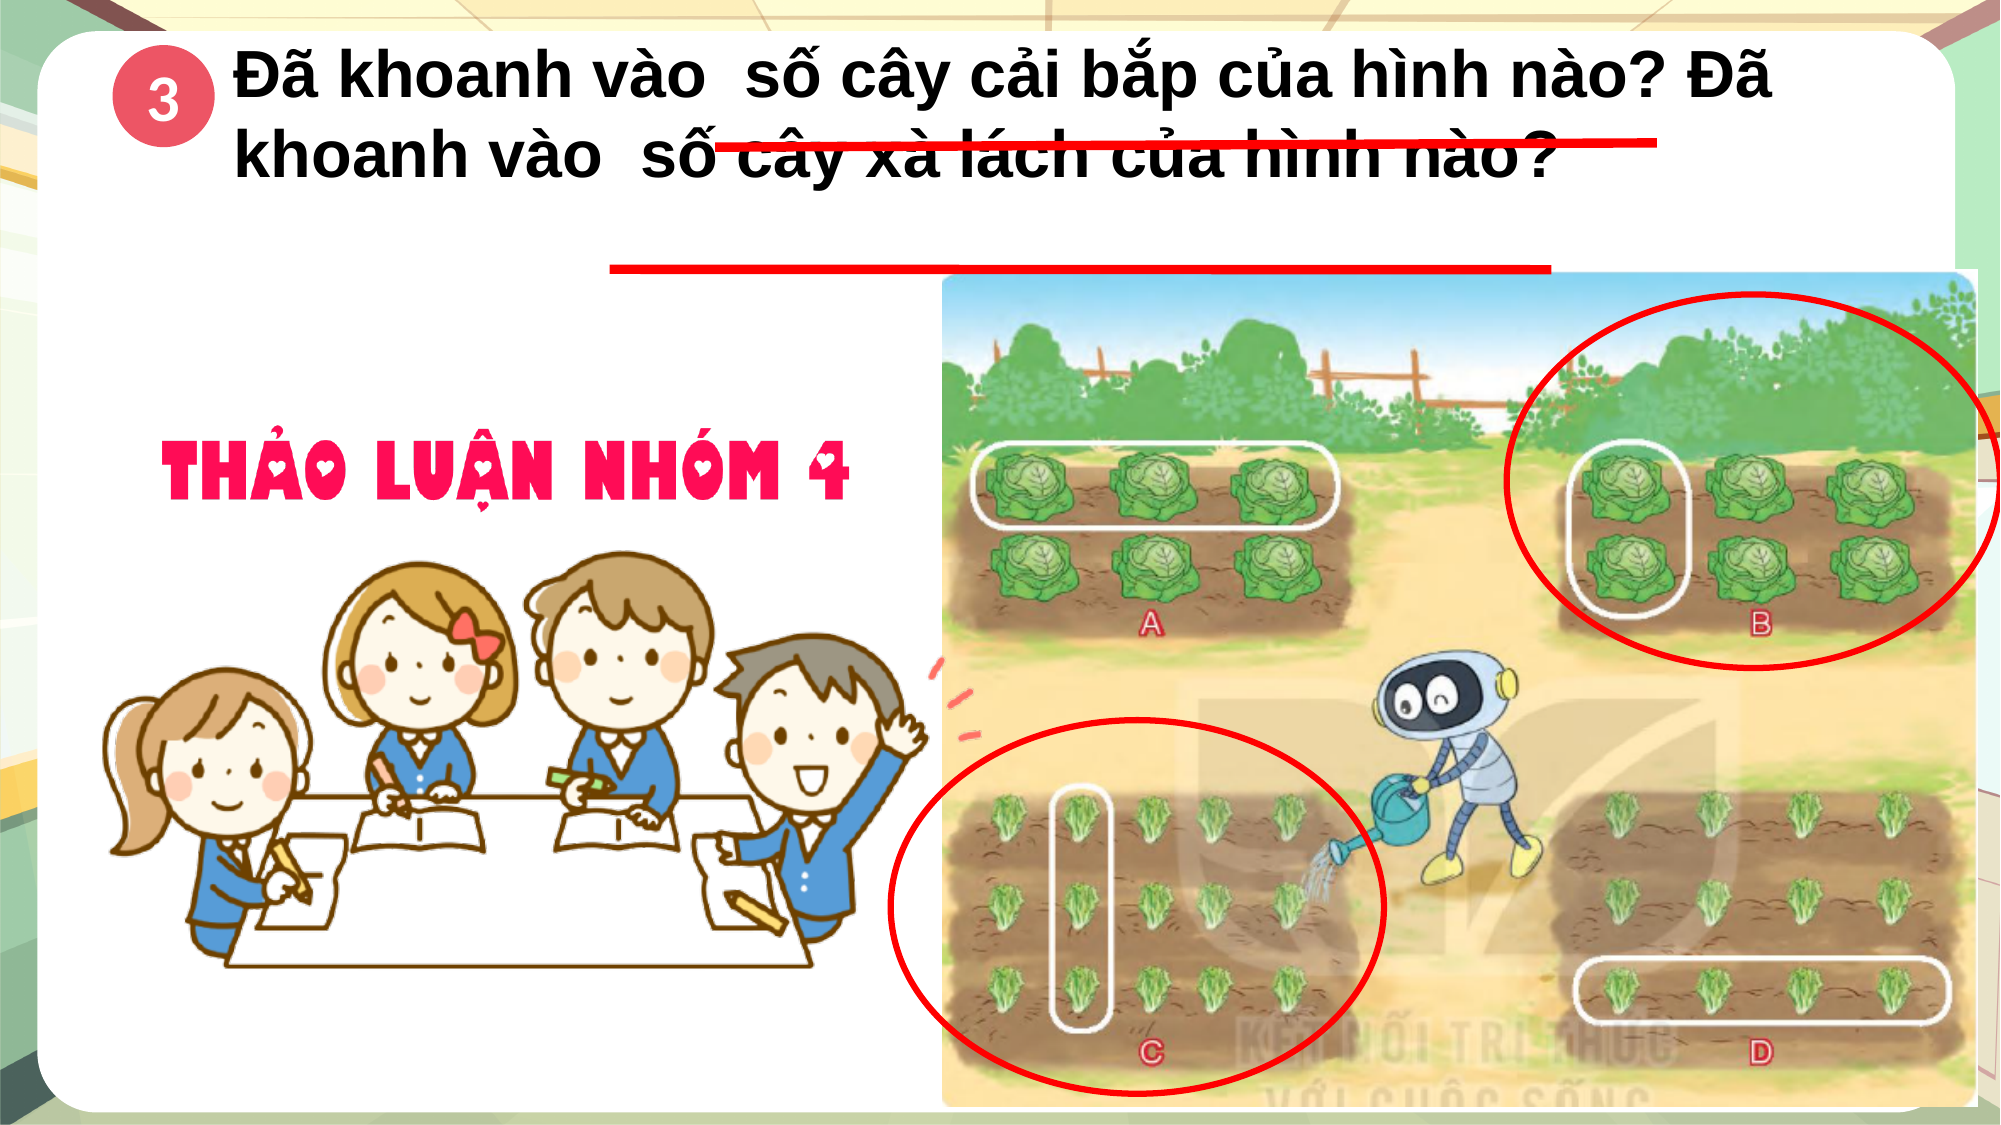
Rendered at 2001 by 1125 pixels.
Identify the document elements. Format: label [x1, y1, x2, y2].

text_box [69, 397, 1015, 1000]
picture [0, 0, 2000, 1125]
text_box [715, 142, 1657, 148]
text_box [112, 45, 215, 148]
